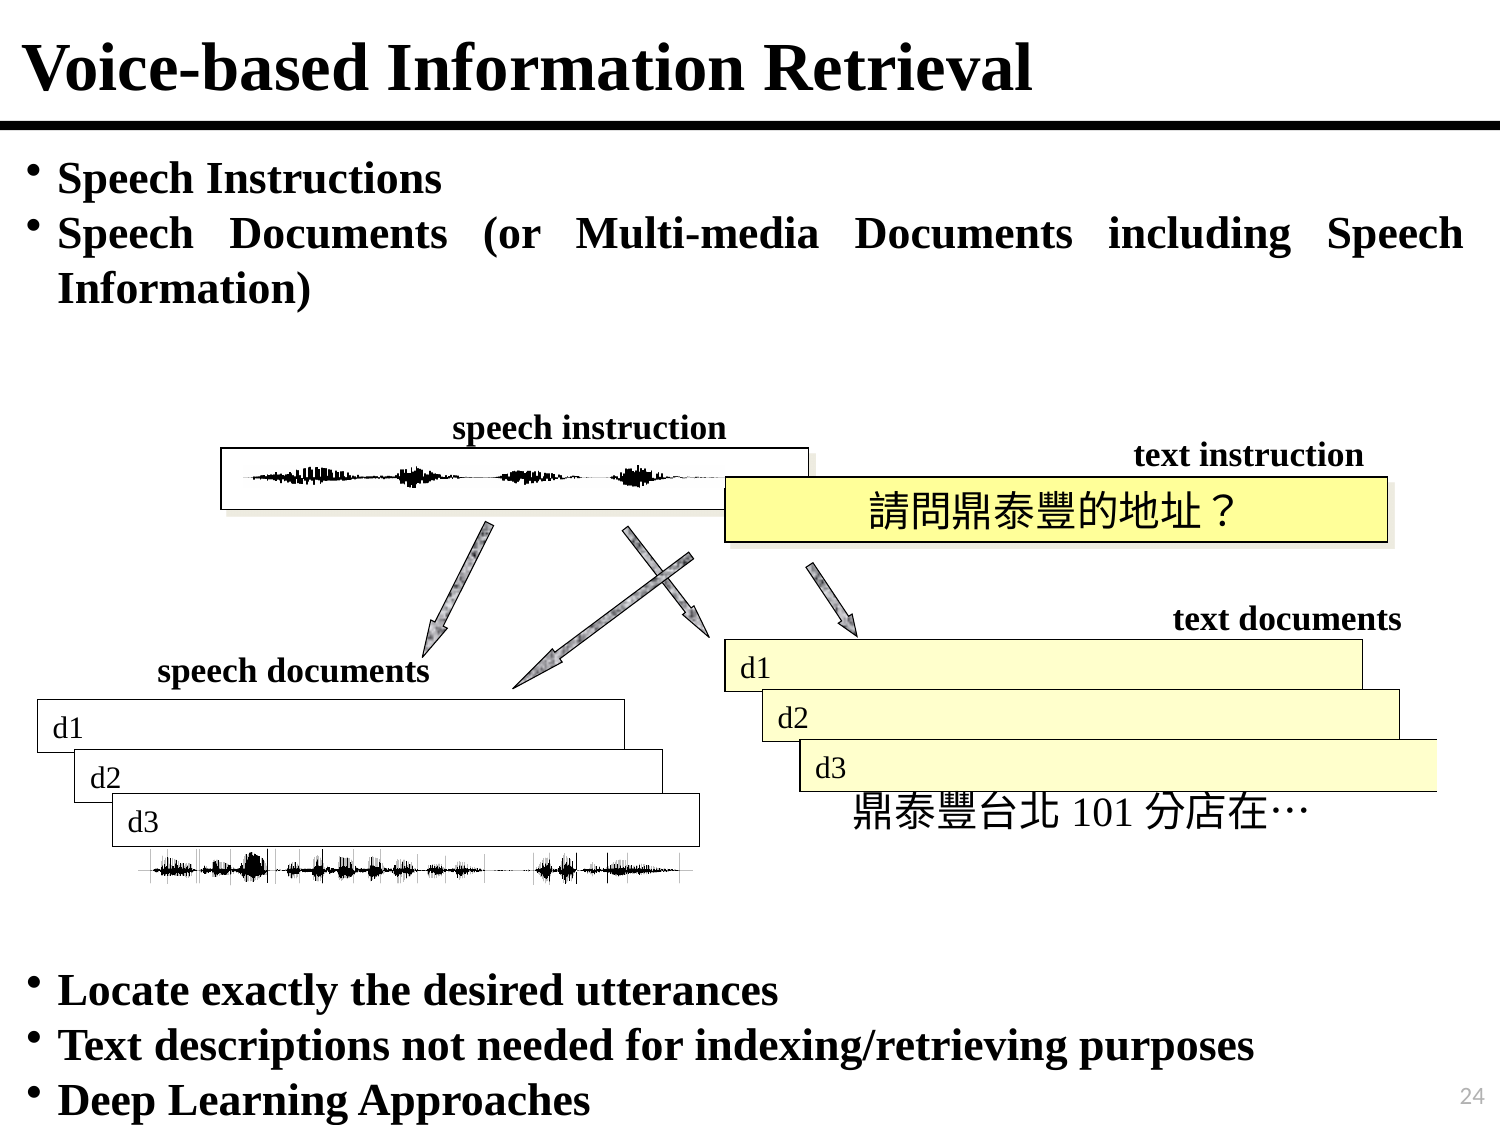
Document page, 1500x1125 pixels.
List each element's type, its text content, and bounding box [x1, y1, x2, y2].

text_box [15, 396, 1451, 906]
text_box Speech Instructions Speech Documents (or Multi-media Documents including Speech Information) [10, 140, 1480, 336]
slide_number 24 [1162, 1065, 1500, 1125]
text_box Voice-based Information Retrieval [5, 19, 1500, 123]
text_box Locate exactly the desired utterances Text descriptions not needed for indexing/retrieving purposes Deep Learning Approaches [11, 952, 1480, 1125]
